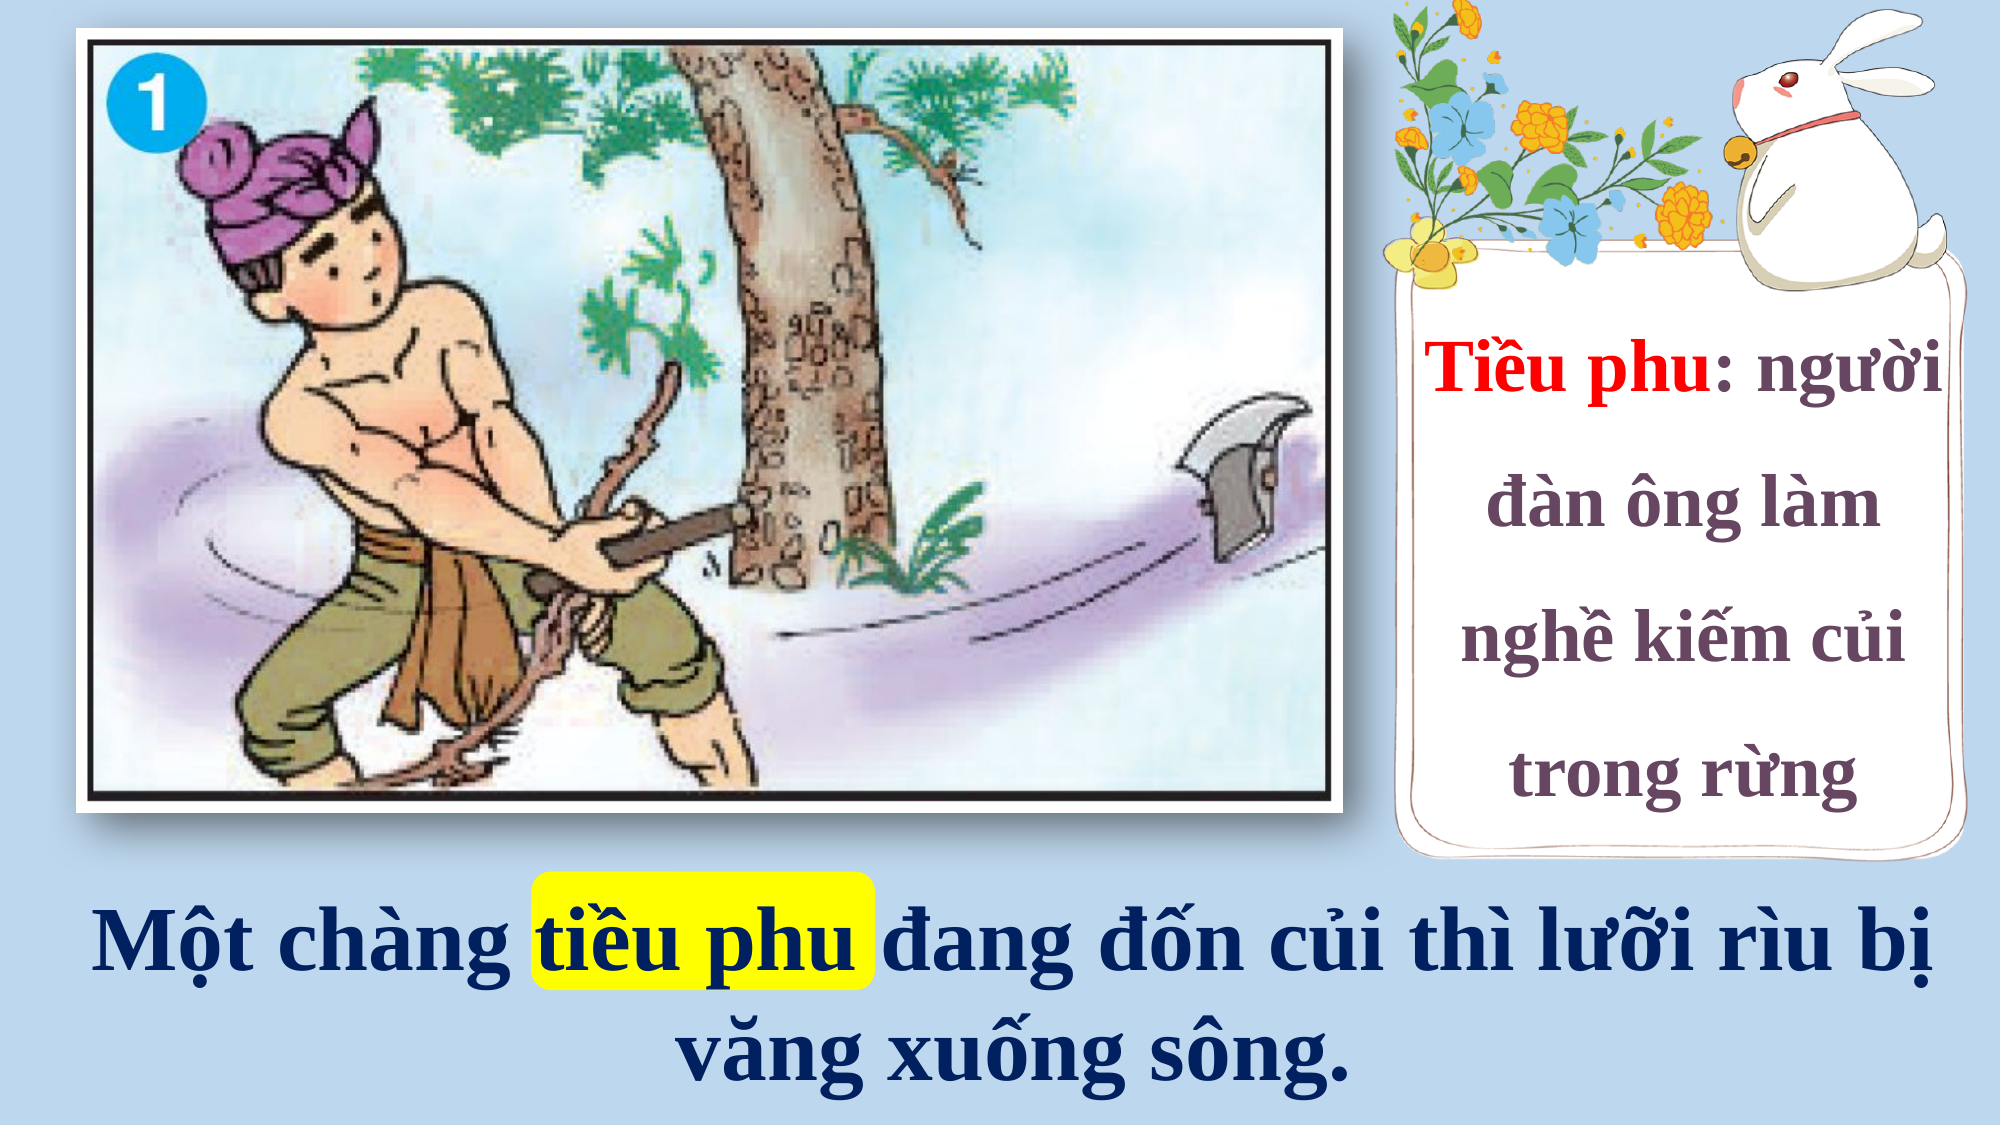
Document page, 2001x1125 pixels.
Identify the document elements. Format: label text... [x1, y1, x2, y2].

picture [76, 0, 2000, 894]
text_box Một chàng tiều phu đang đốn củi thì lưỡi rìu bị văng xuống sông. [28, 871, 2000, 1107]
